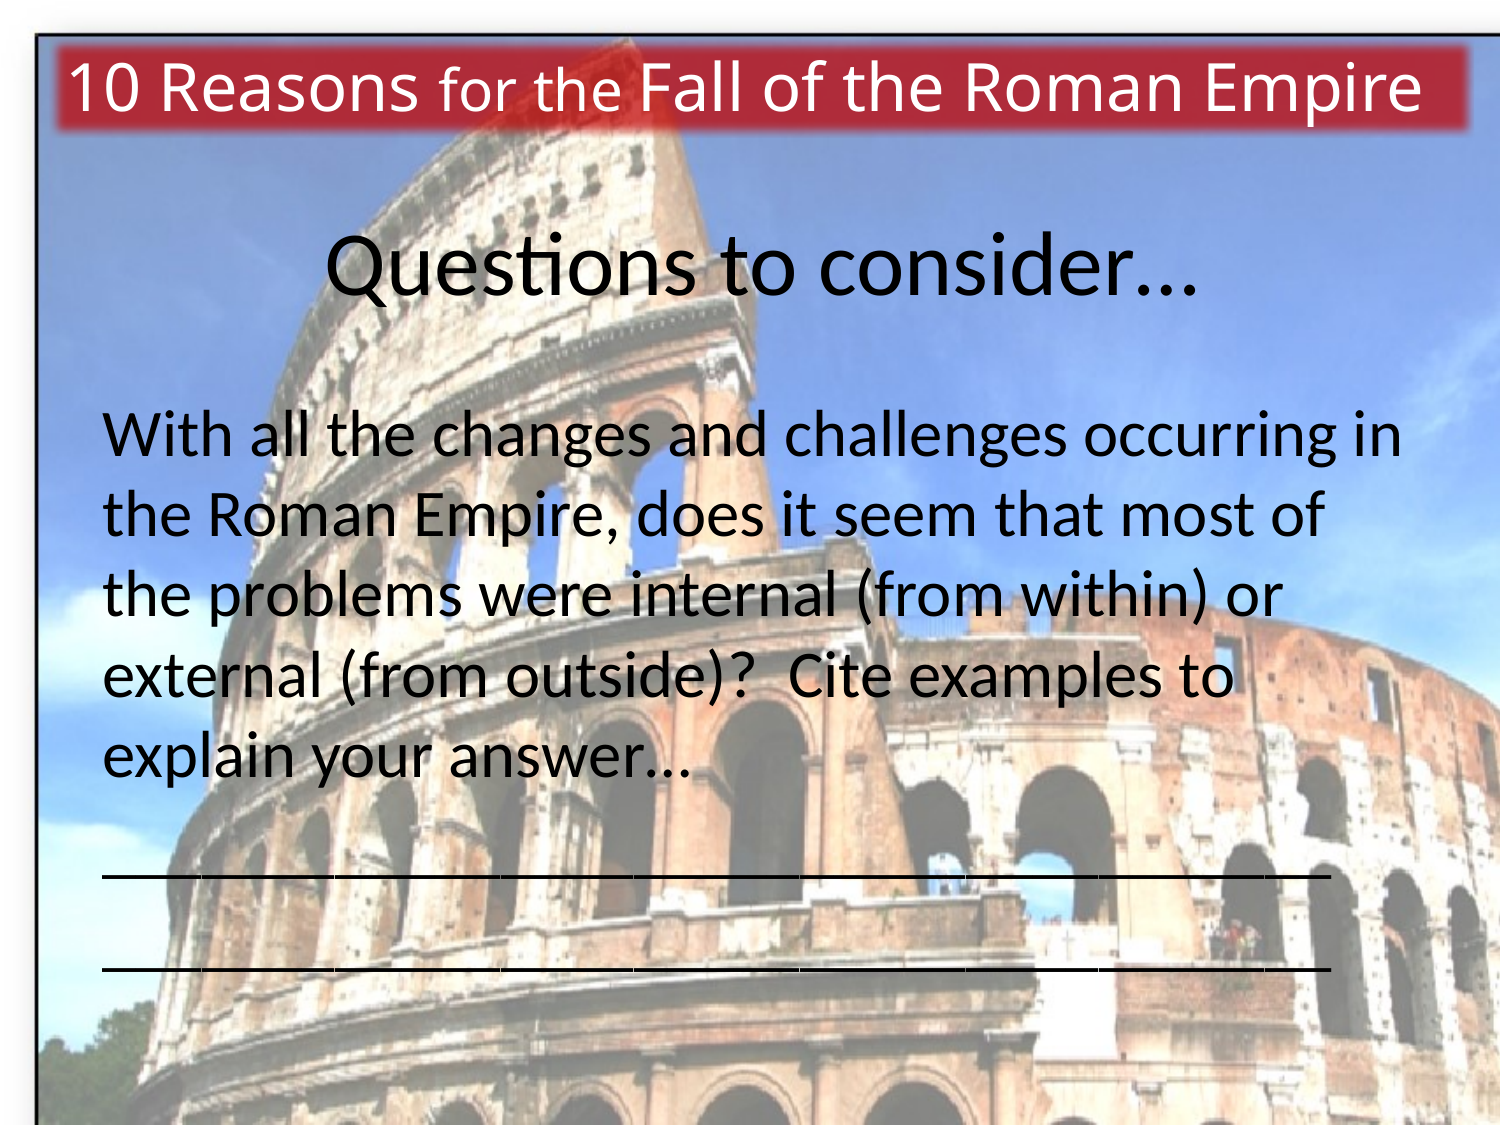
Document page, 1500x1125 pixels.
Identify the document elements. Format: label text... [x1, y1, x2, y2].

list With all the changes and challenges occurring in the Roman Empire, does it seem that most of the problems were internal (from within) or external (from outside)? Cite examples to explain your answer… _____________________________________ _____________________________________ [87, 382, 1438, 1125]
title Questions to consider… [87, 165, 1438, 353]
text_box 10 Reasons for the Fall of the Roman Empire [65, 53, 1463, 125]
picture [0, 0, 1500, 1125]
